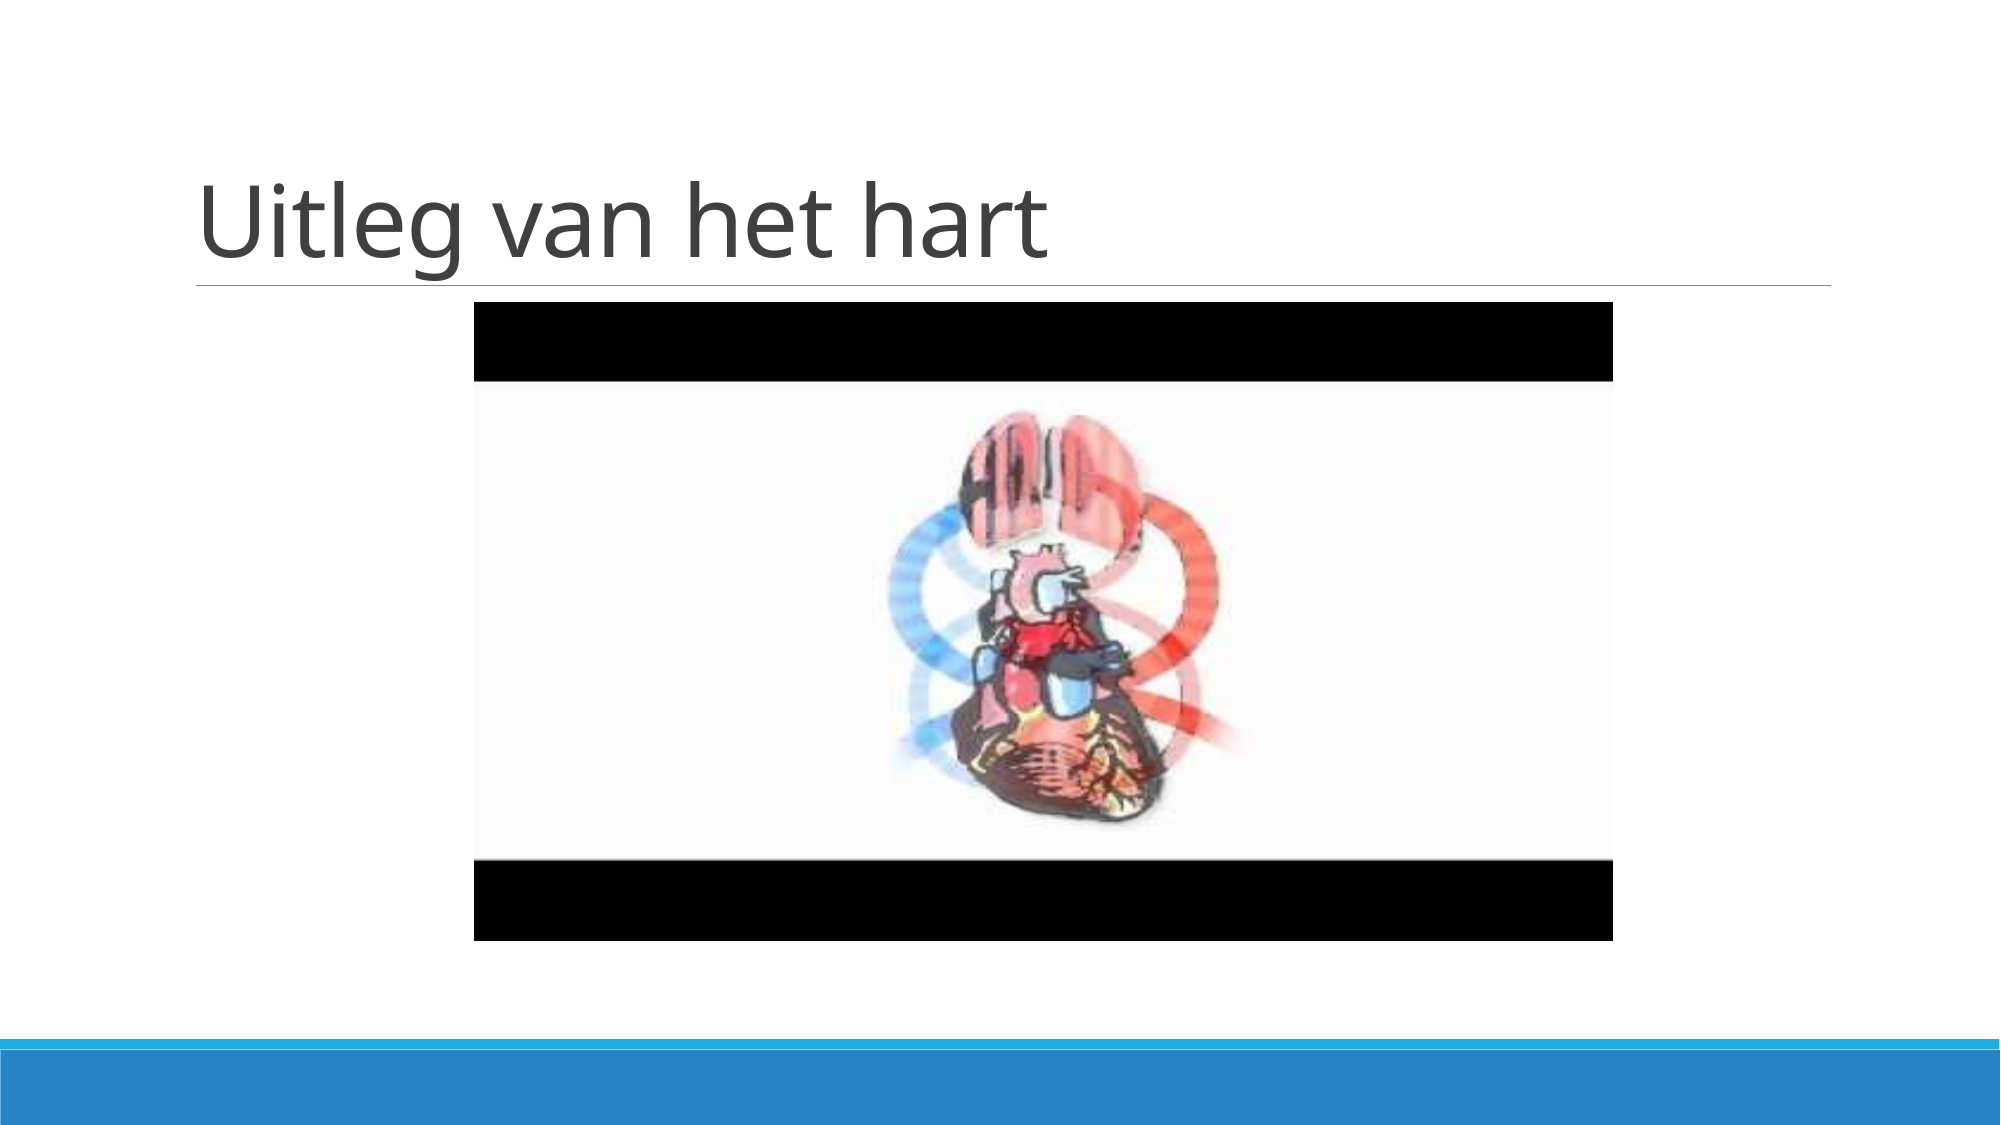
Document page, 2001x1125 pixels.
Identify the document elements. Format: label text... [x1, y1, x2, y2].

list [473, 300, 1614, 943]
title Uitleg van het hart [180, 47, 1830, 285]
